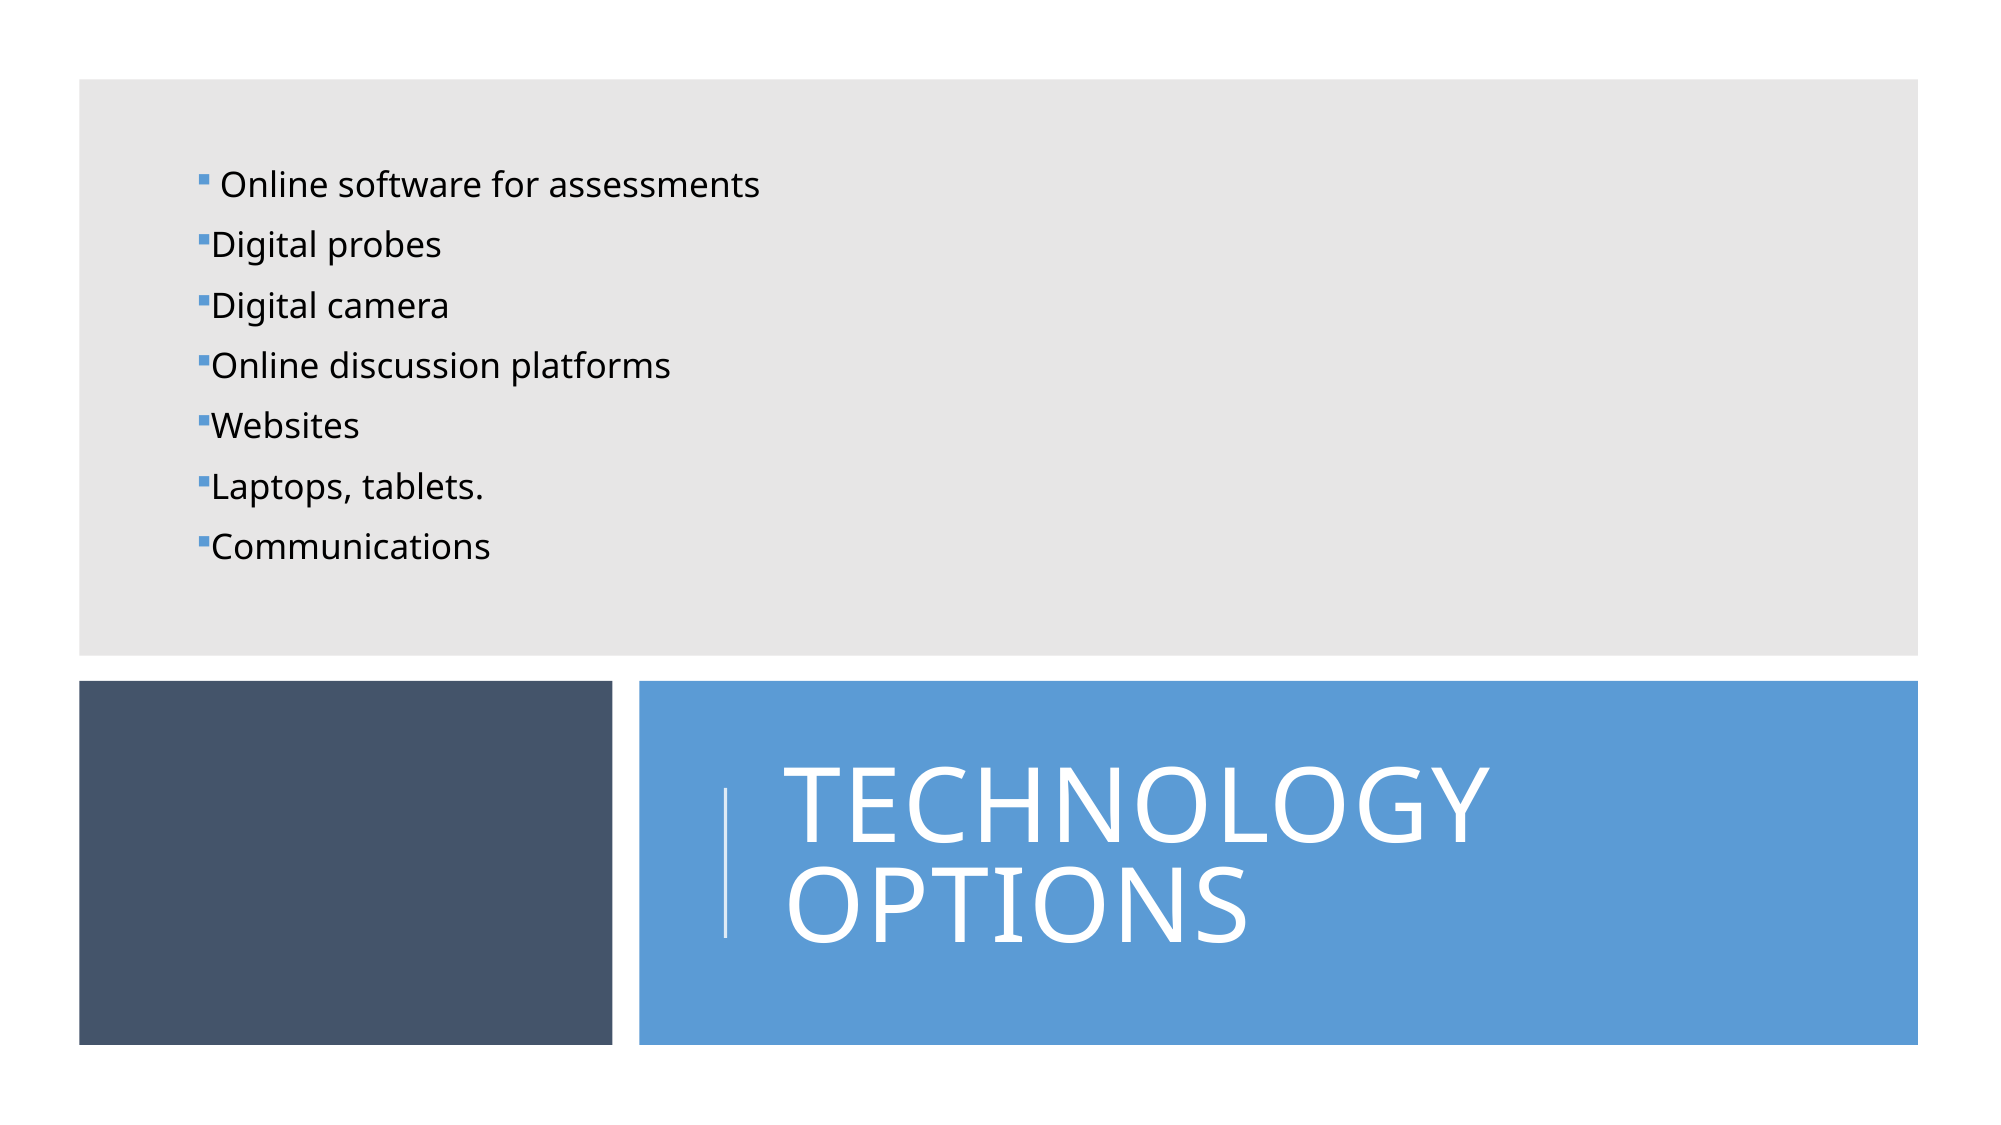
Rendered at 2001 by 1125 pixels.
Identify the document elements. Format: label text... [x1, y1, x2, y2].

text_box [78, 679, 614, 1046]
text_box [78, 78, 1919, 657]
text_box [638, 679, 1919, 1046]
list Online software for assessments Digital probes Digital camera Online discussion platforms Websites Laptops, tablets. Communications [188, 158, 1816, 577]
title Technology options [768, 720, 1866, 1006]
